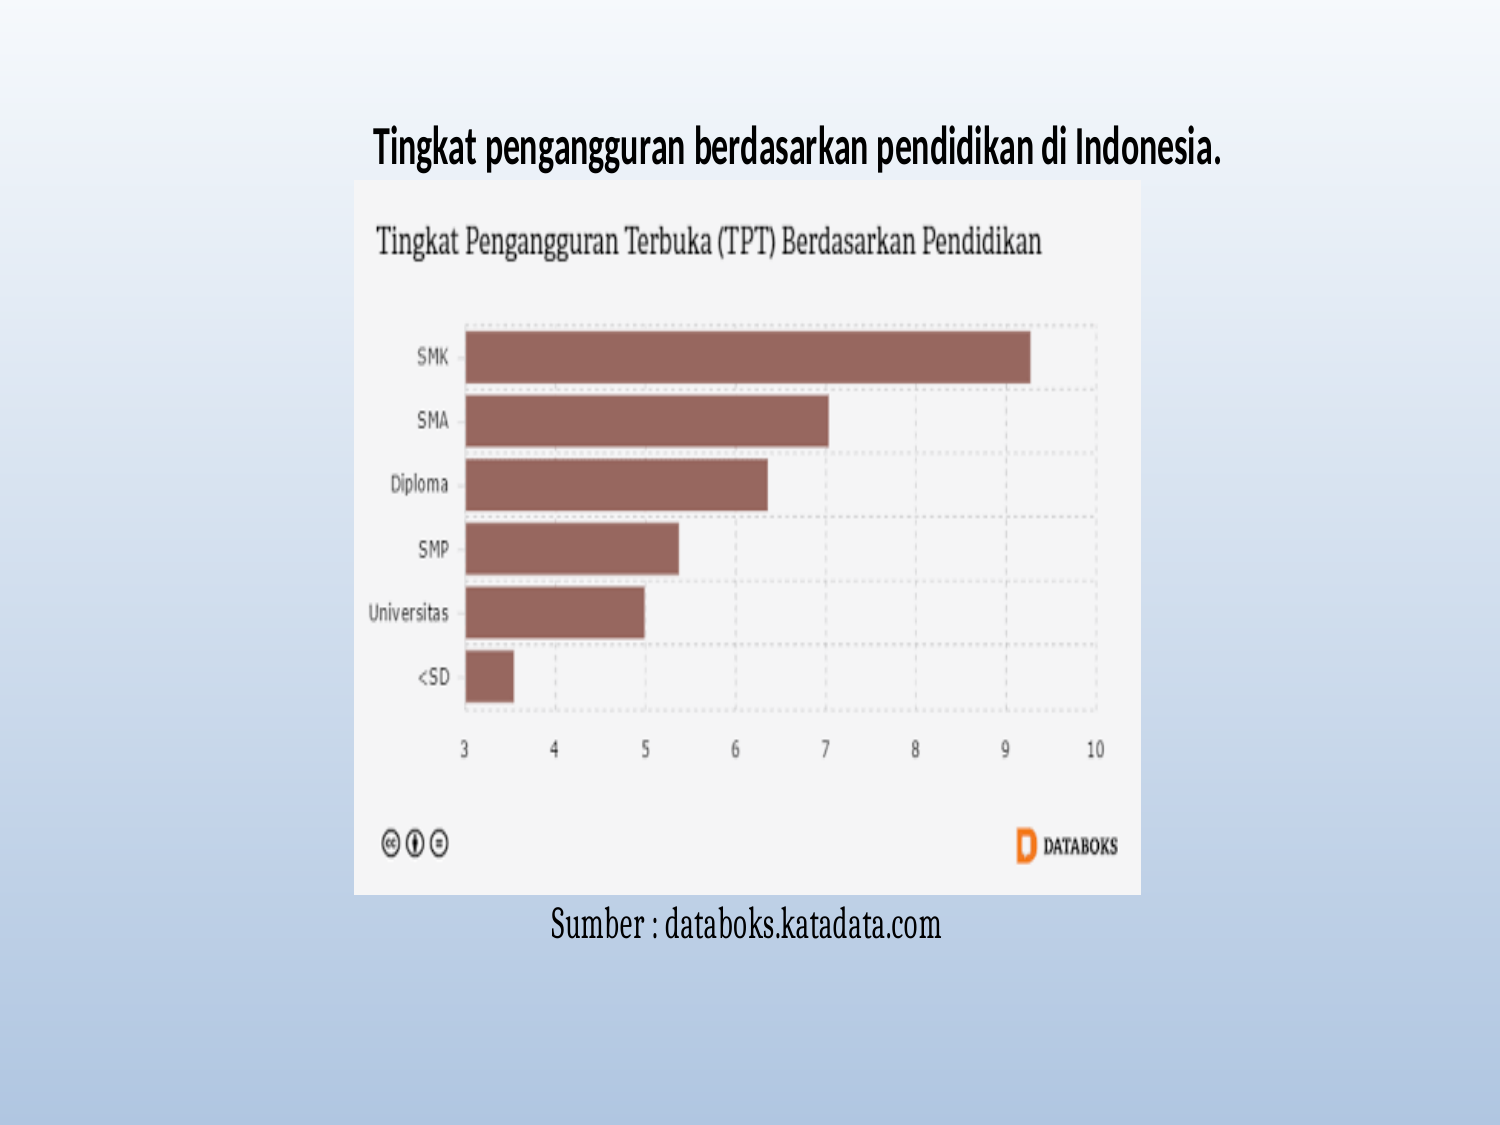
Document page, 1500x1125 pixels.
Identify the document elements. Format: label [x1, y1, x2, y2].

picture [37, 112, 1463, 951]
